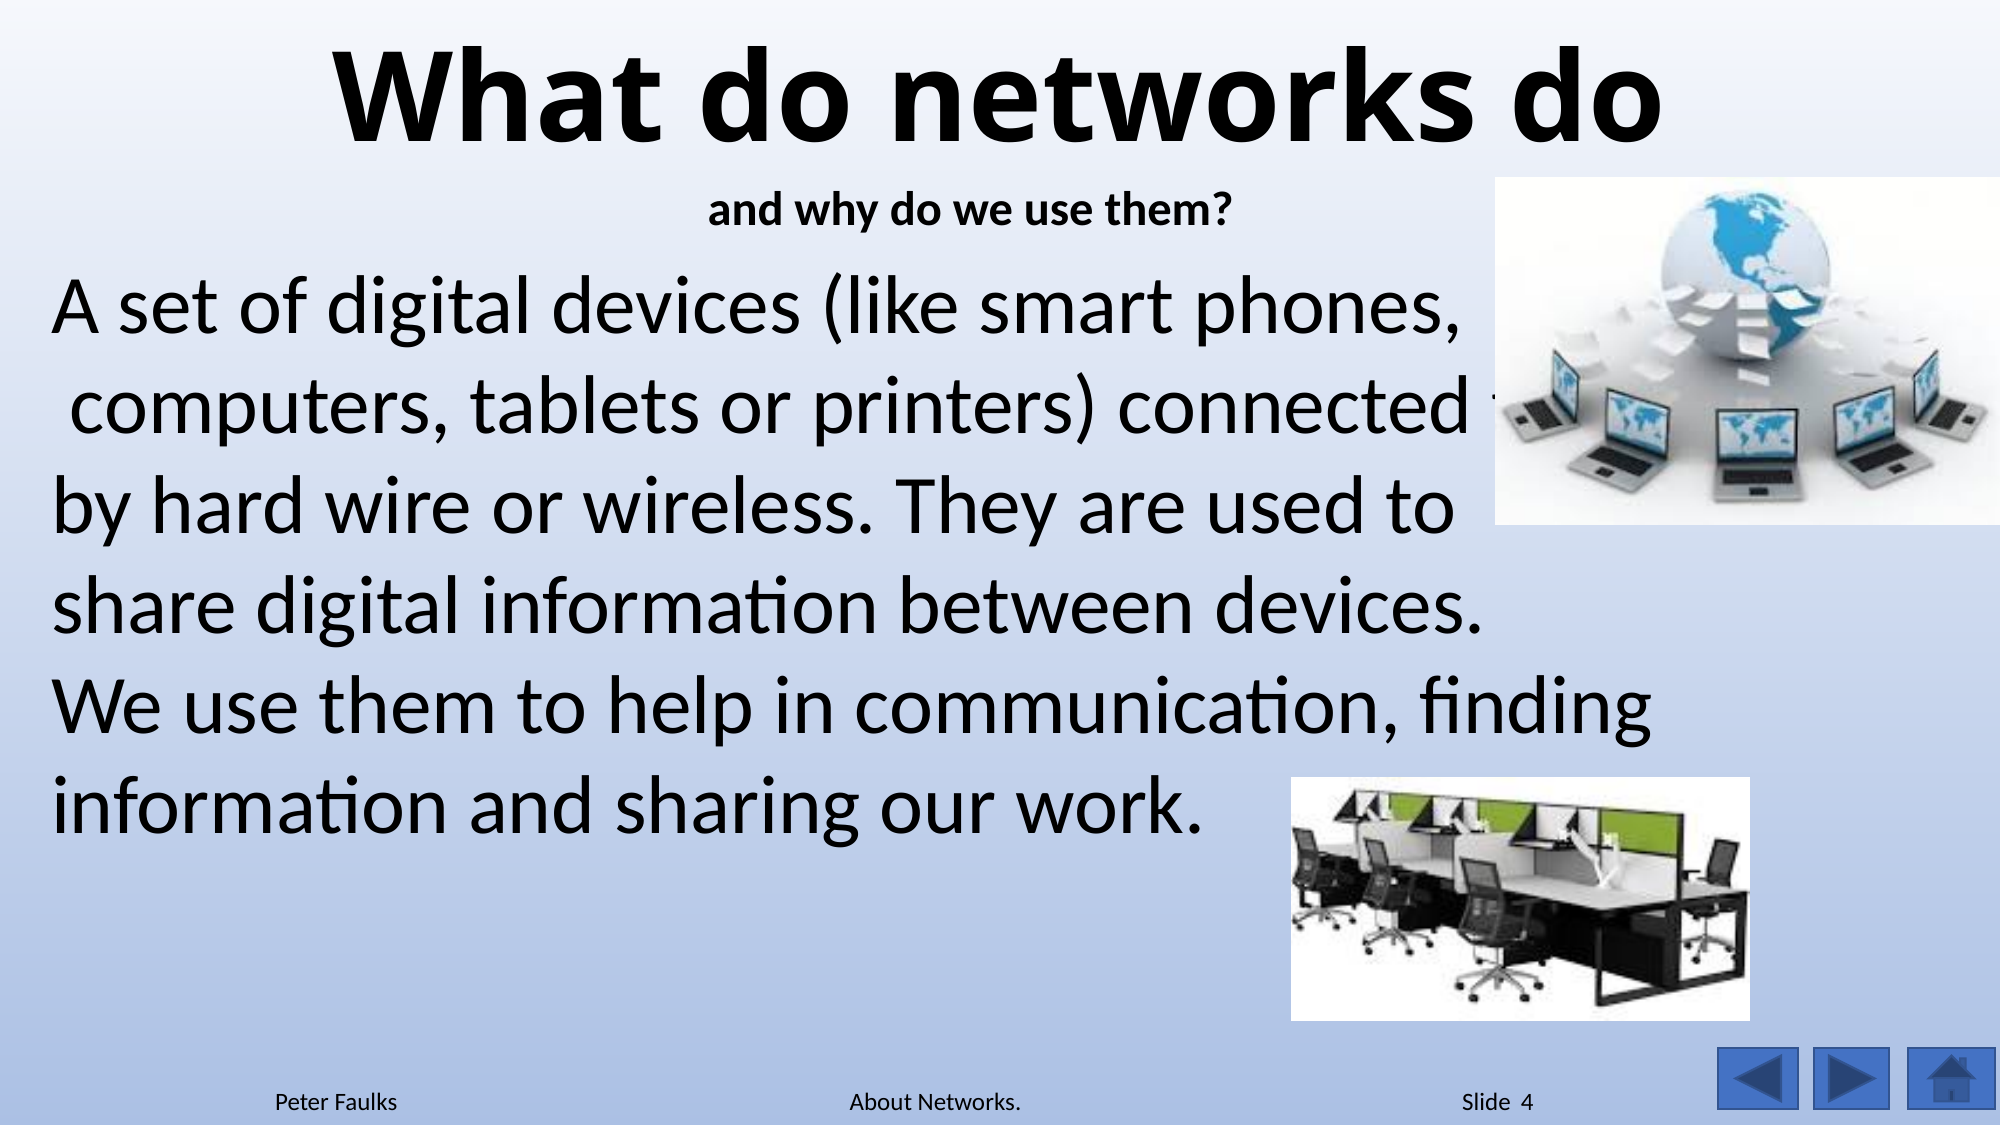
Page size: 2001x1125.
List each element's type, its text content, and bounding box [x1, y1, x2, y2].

picture [1291, 777, 1751, 1021]
picture [1495, 177, 2000, 525]
text_box A set of digital devices (like smart phones, computers, tablets or printers) connected together by hard wire or wireless. They are used to share digital information between devices. We use them to help in communication, finding information and sharing our work. [36, 242, 1815, 858]
text_box [1907, 1047, 1996, 1110]
text_box Peter Faulks About Networks. Slide 4 [260, 1078, 1727, 1124]
subtitle and why do we use them? [226, 175, 1727, 242]
text_box [1813, 1047, 1890, 1110]
text_box [1717, 1047, 1799, 1110]
title What do networks do [249, 17, 1750, 176]
